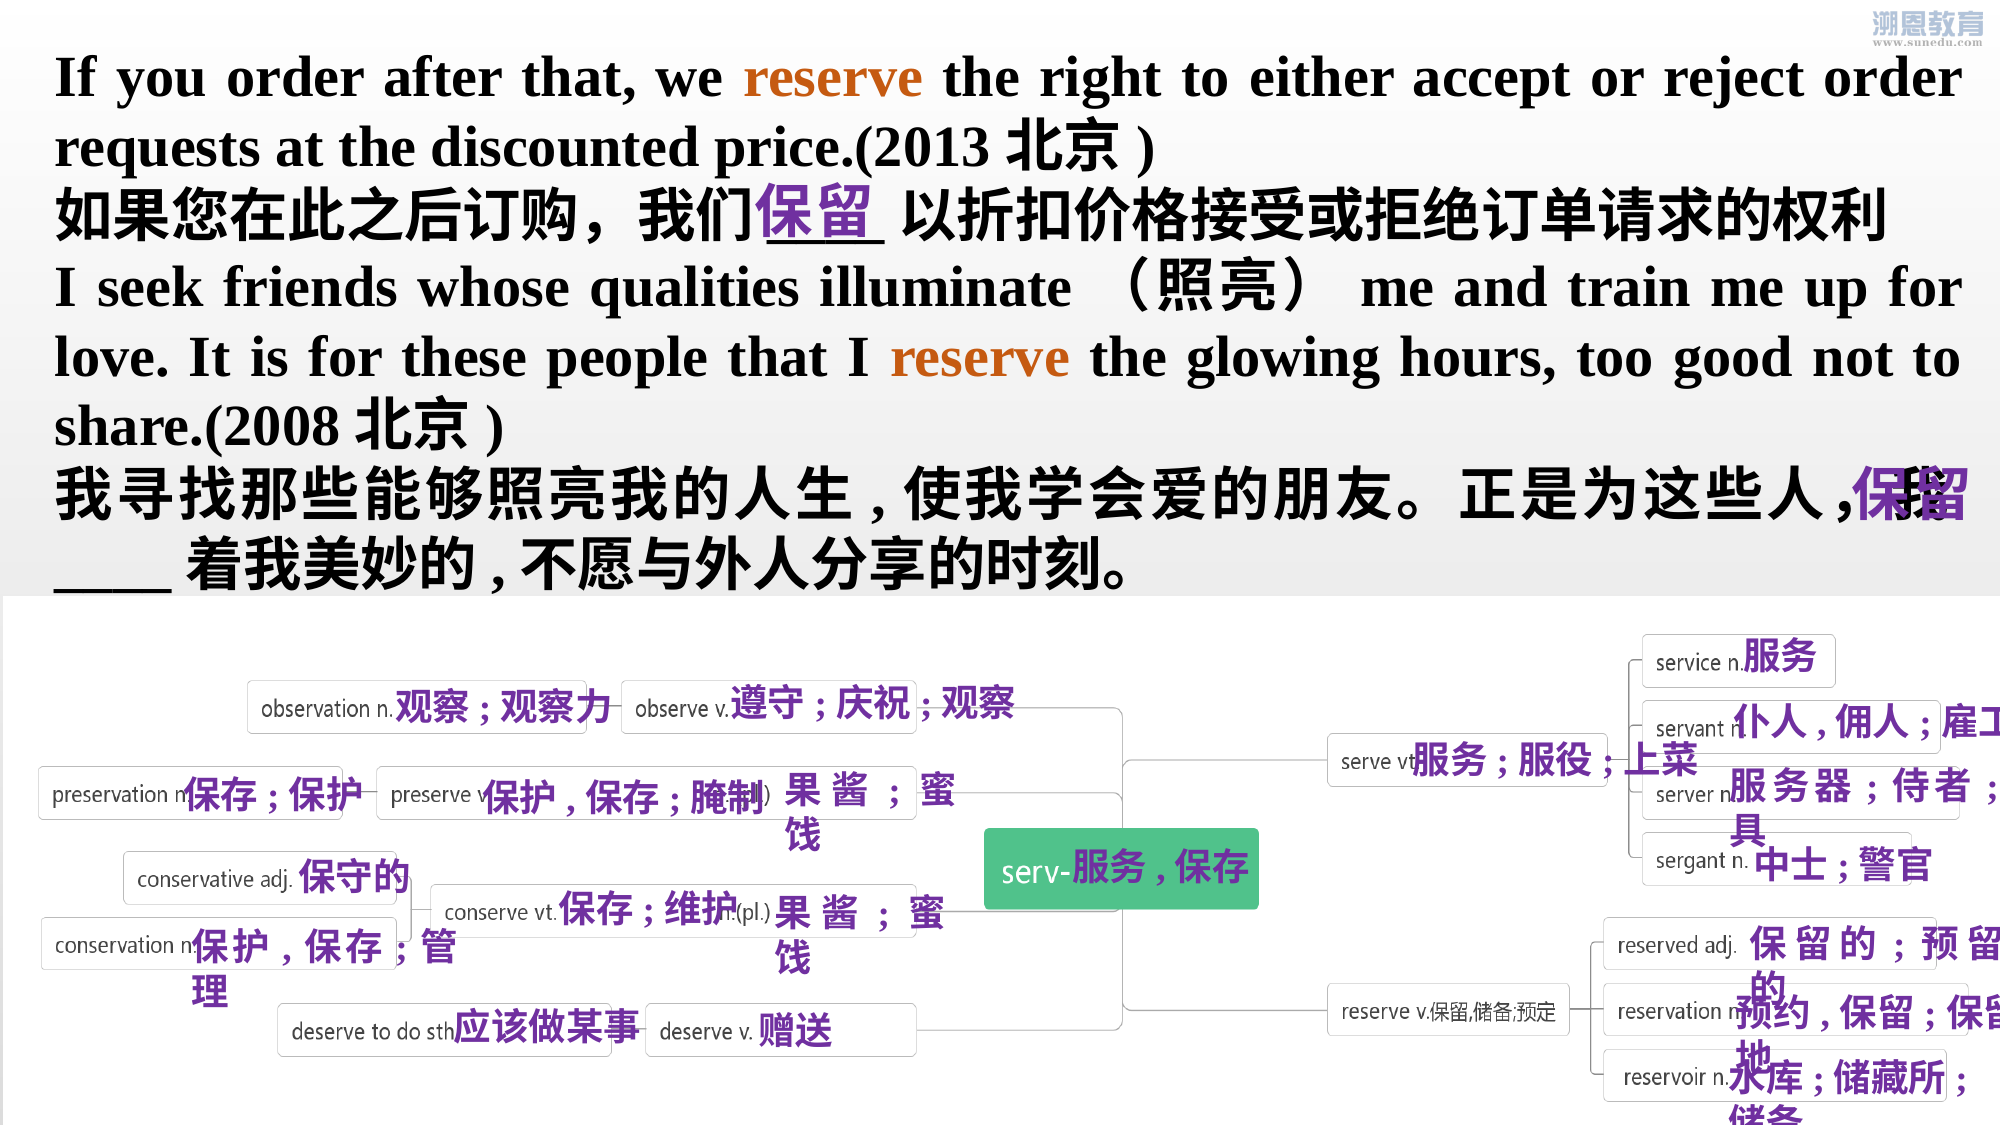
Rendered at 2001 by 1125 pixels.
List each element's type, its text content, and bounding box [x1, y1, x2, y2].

text_box If you order after that, we reserve the right to either accept or reject order requests at the discounted price.(2013北京) 如果您在此之后订购，我们____以折扣价格接受或拒绝订单请求的权利 I seek friends whose qualities illuminate（照亮）me and train me up for love. It is for these people that I reserve the glowing hours, too good not to share.(2008北京) 我寻找那些能够照亮我的人生,使我学会爱的朋友。正是为这些人，我____着我美妙的,不愿与外人分享的时刻。 [38, 31, 1975, 596]
text_box 保留 [1837, 449, 2000, 535]
picture [1872, 10, 1983, 46]
text_box 保留 [739, 166, 922, 252]
picture [3, 596, 2000, 1125]
